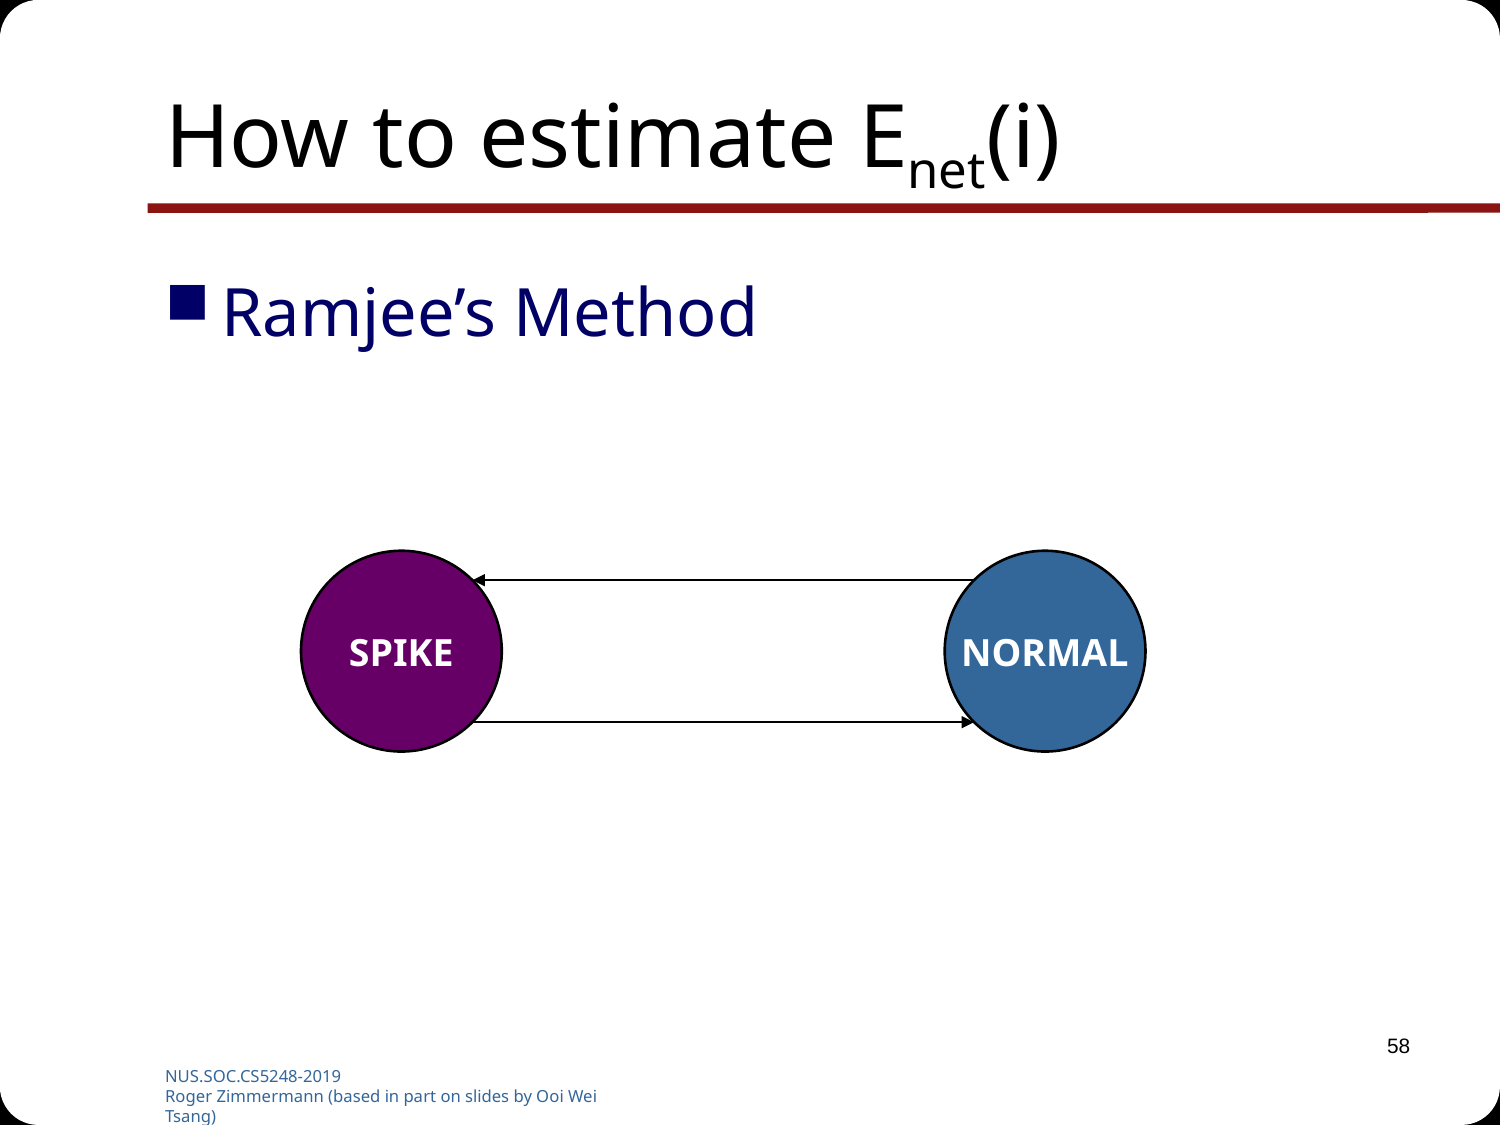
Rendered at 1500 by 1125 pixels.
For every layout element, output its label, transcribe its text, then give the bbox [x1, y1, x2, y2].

slide_number 58 [1112, 1024, 1426, 1101]
slide_number NUS.SOC.CS5248-2019 Roger Zimmermann (based in part on slides by Ooi Wei Tsang) [149, 1058, 549, 1101]
text_box SPIKE [301, 550, 502, 752]
footer [549, 1024, 1038, 1101]
title How to estimate Enet(i) [149, 45, 1426, 234]
list Ramjee’s Method [149, 262, 1426, 1006]
text_box NORMAL [944, 550, 1146, 752]
